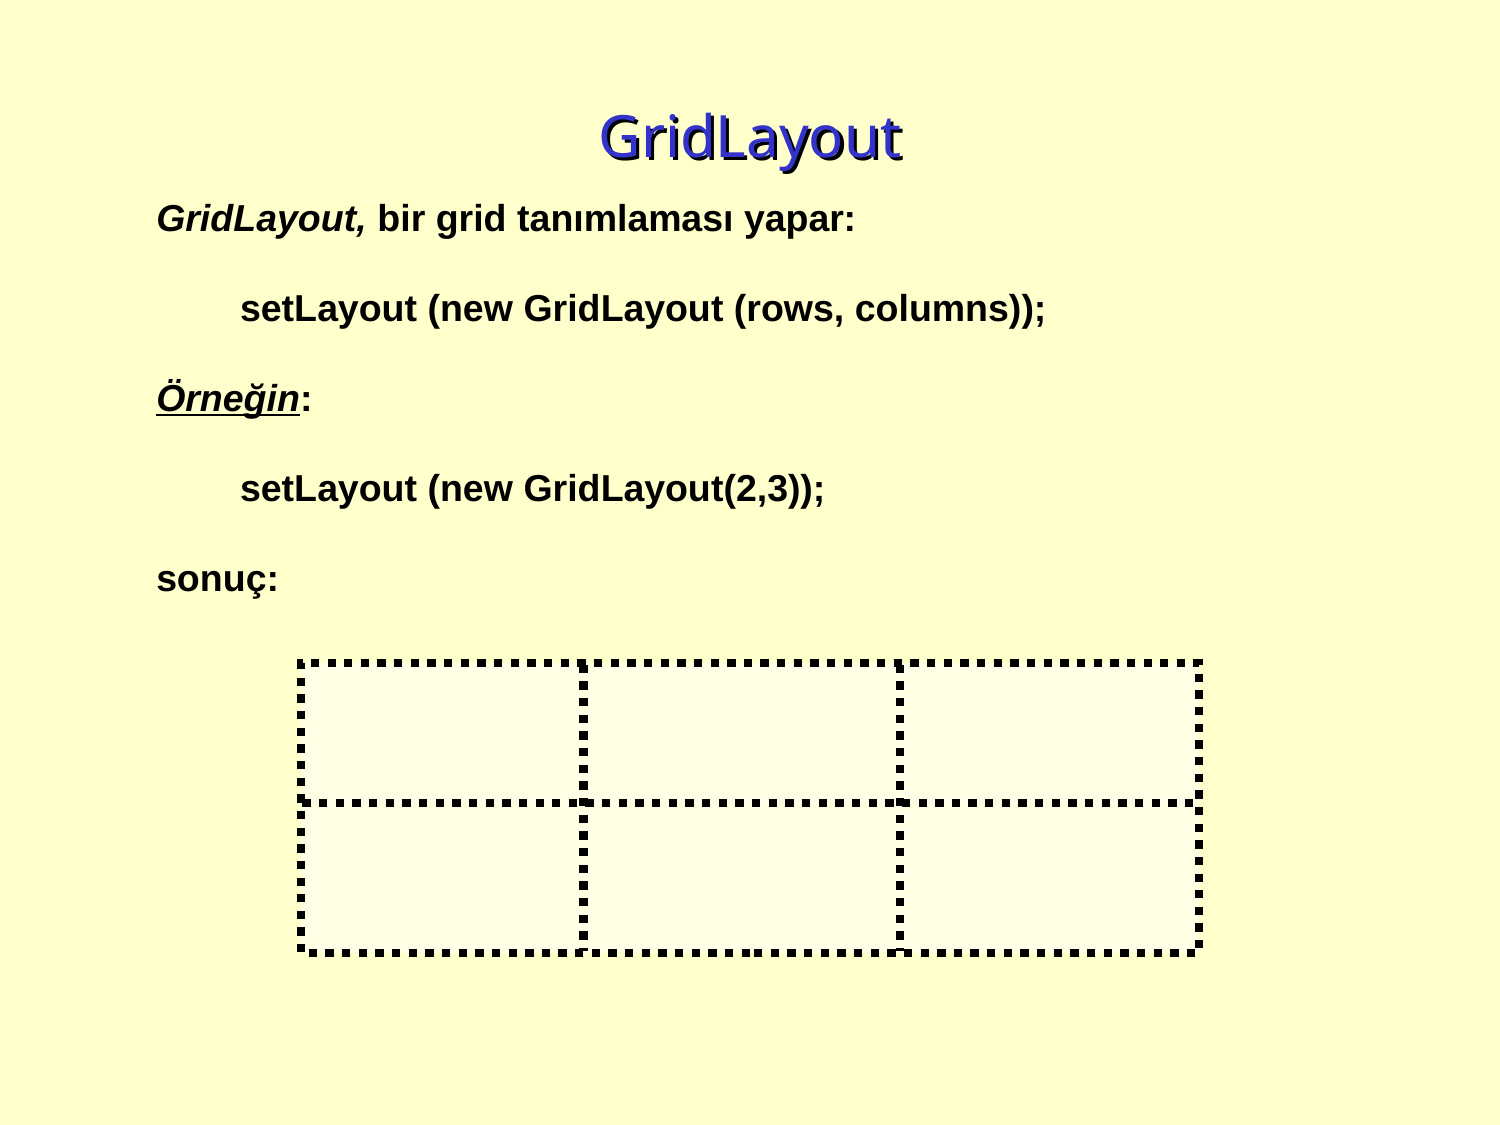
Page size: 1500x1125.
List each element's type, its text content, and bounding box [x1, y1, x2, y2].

text_box GridLayout [116, 92, 1383, 177]
text_box GridLayout, bir grid tanımlaması yapar: setLayout (new GridLayout (rows, columns)); Örneğin: setLayout (new GridLayout(2,3)); sonuç: [141, 187, 1063, 742]
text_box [300, 662, 1200, 953]
